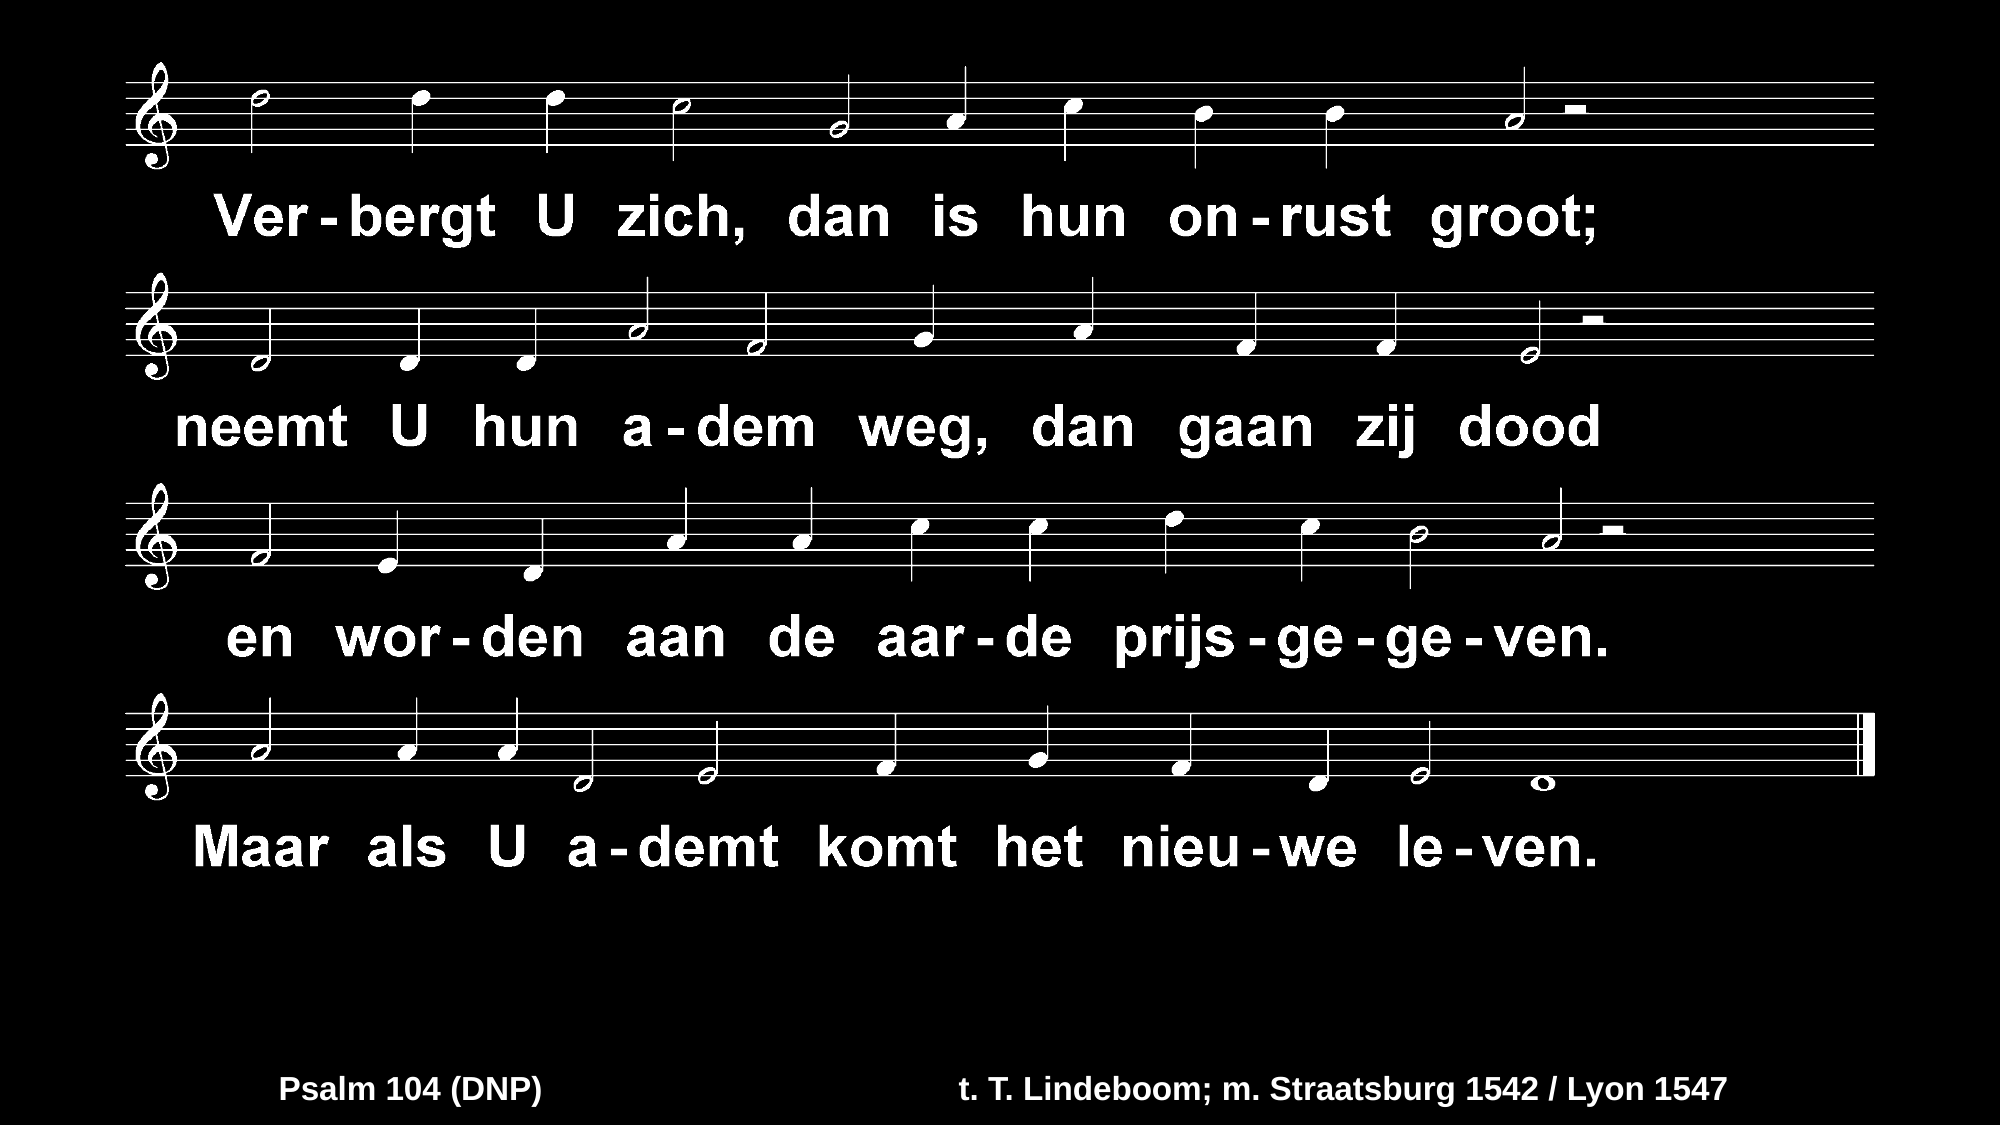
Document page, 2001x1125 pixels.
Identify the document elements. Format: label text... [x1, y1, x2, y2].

text_box Psalm 104 (DNP) t. T. Lindeboom; m. Straatsburg 1542 / Lyon 1547 [263, 1059, 1745, 1115]
picture [124, 62, 1875, 867]
